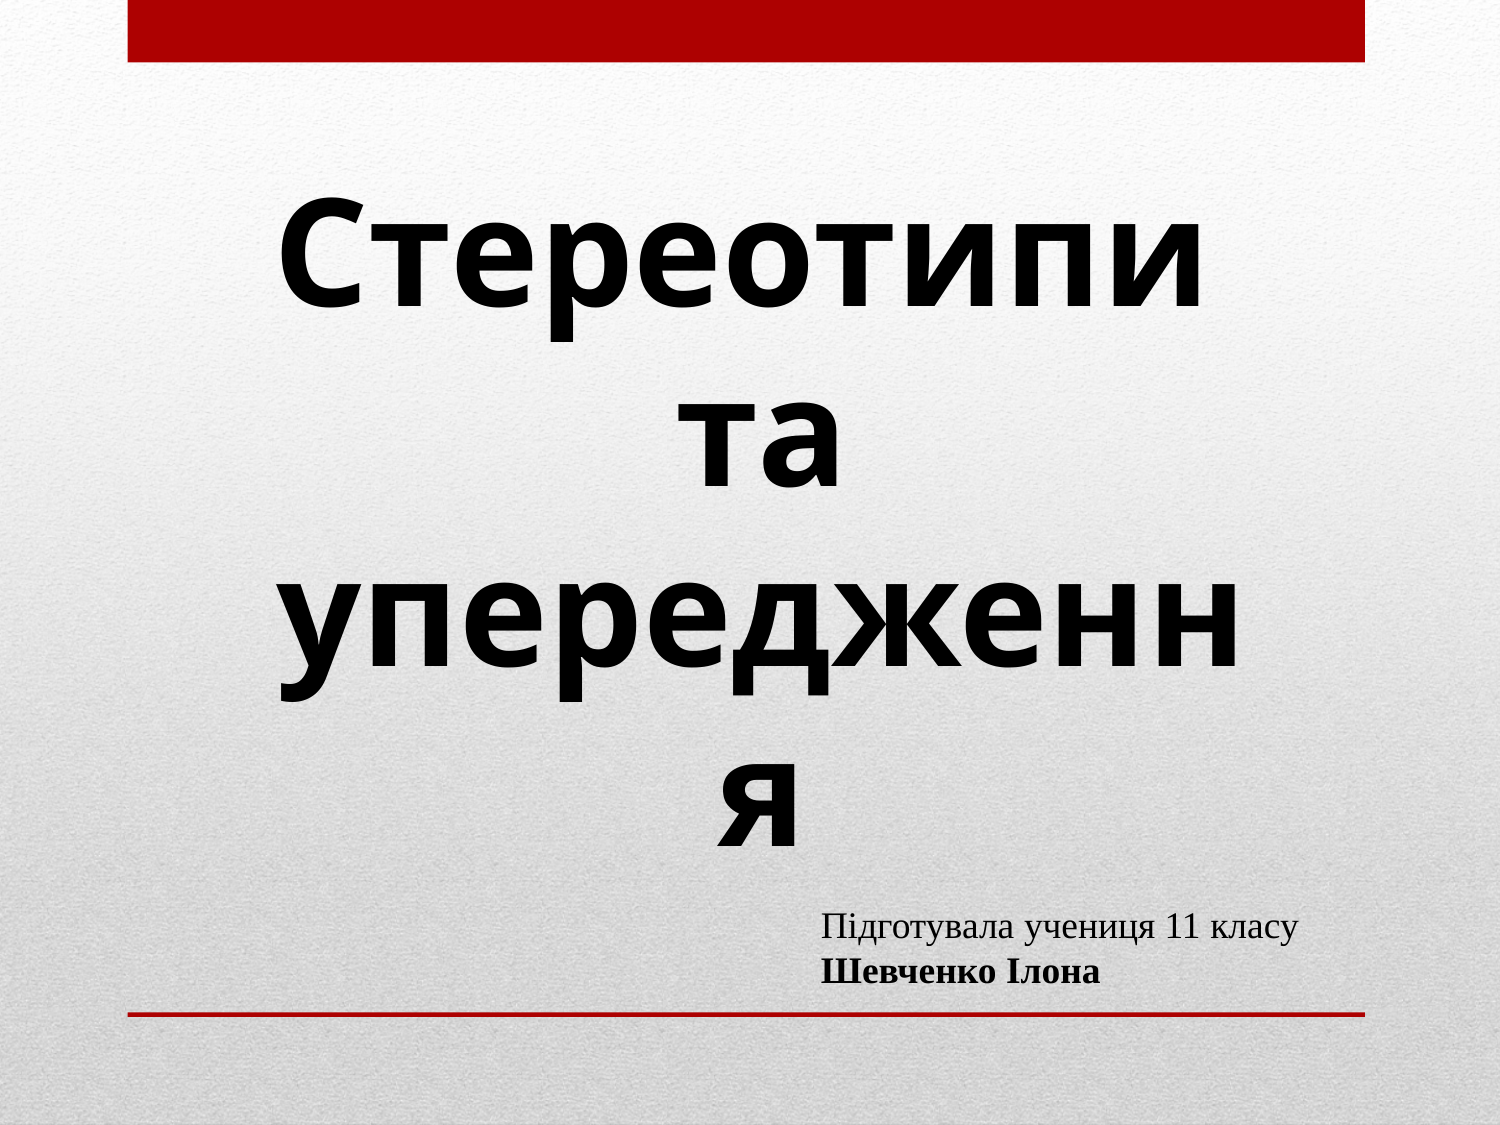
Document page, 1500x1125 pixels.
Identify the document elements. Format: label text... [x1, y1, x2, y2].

text_box Підготувала учениця 11 класу Шевченко Ілона [805, 893, 1373, 998]
text_box Стереотипи та упередження [218, 148, 1306, 884]
